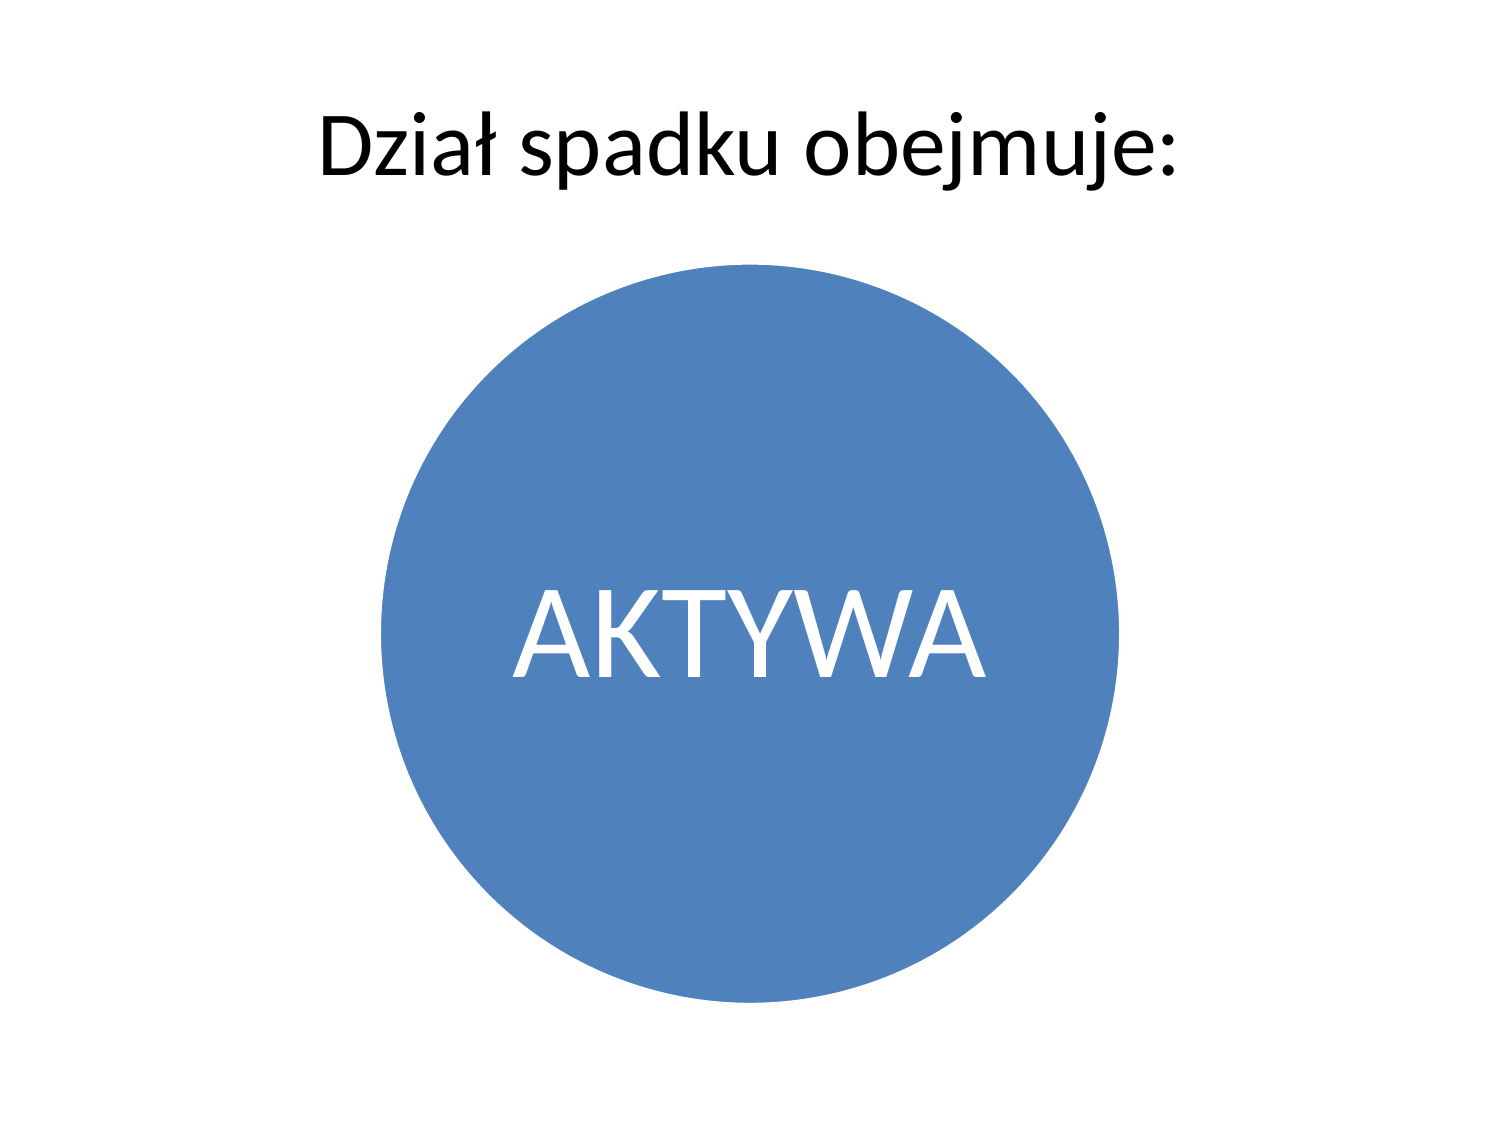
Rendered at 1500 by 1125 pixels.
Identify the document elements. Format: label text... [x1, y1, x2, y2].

title Dział spadku obejmuje: [75, 45, 1425, 233]
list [74, 262, 1426, 1006]
